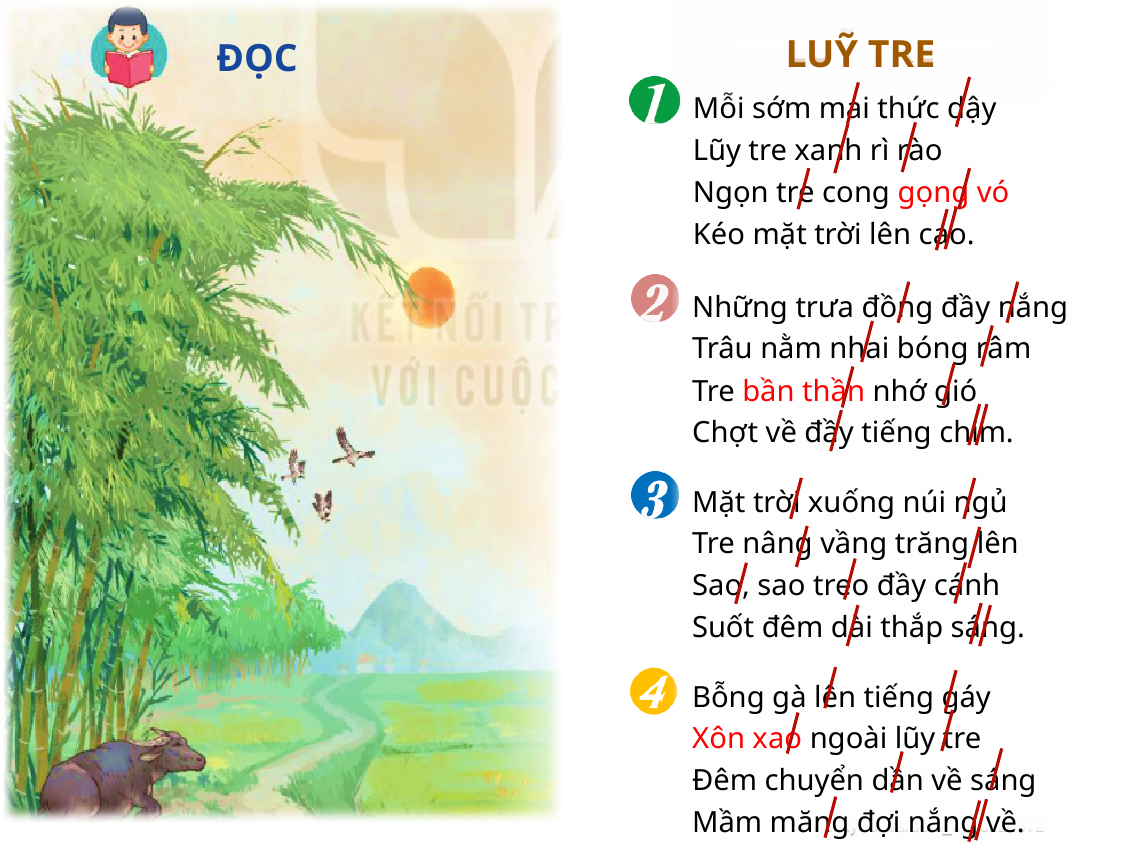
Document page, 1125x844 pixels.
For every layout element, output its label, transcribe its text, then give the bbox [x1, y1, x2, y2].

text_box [977, 798, 987, 841]
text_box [790, 477, 802, 520]
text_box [981, 325, 993, 367]
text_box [861, 320, 873, 363]
text_box LUỸ TRE [723, 32, 998, 50]
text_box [958, 167, 970, 210]
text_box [941, 709, 953, 752]
text_box Bỗng gà lên tiếng gáy Xôn xao ngoài lũy tre Đêm chuyển dần về sáng Mầm măng đợi nắng về. [687, 682, 1077, 829]
picture [0, 0, 563, 823]
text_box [897, 281, 910, 323]
picture [626, 663, 683, 726]
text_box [962, 91, 1080, 243]
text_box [980, 403, 988, 446]
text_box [830, 409, 842, 452]
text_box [1006, 281, 1018, 323]
text_box Mặt trời xuống núi ngủ Tre nâng vầng trăng lên Sao, sao treo đầy cánh Suốt đêm dài thắp sáng. [969, 487, 1077, 634]
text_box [735, 562, 747, 604]
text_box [983, 604, 991, 647]
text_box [945, 670, 957, 712]
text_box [824, 796, 836, 838]
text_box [846, 604, 859, 647]
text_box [968, 526, 980, 569]
text_box Những trưa đồng đầy nắng Trâu nằm nhai bóng râm Tre bần thần nhớ gió Chợt về đầy tiếng chim. [687, 291, 1110, 440]
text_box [946, 207, 957, 250]
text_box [834, 123, 849, 174]
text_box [990, 748, 1002, 790]
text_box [847, 82, 859, 124]
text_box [901, 122, 916, 173]
text_box Mặt trời xuống núi ngủ Tre nâng vầng trăng lên Sao, sao treo đầy cánh Suốt đêm dài thắp sáng. [688, 487, 964, 634]
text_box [841, 366, 854, 408]
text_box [796, 525, 808, 568]
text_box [963, 477, 975, 520]
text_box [936, 208, 948, 251]
picture [630, 273, 679, 322]
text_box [797, 167, 809, 210]
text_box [954, 562, 966, 604]
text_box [719, 28, 1003, 55]
picture [629, 75, 680, 124]
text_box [956, 76, 970, 127]
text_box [891, 751, 903, 793]
text_box Mỗi sớm mai thức dậy Lũy tre xanh rì rào Ngọn tre cong gọng vó Kéo mặt trời lên cao. [689, 93, 1078, 240]
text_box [942, 363, 955, 406]
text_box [844, 558, 856, 600]
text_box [718, 26, 1004, 51]
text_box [968, 403, 980, 446]
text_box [970, 602, 982, 645]
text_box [686, 96, 931, 243]
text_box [786, 712, 799, 754]
picture [630, 471, 679, 520]
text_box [824, 666, 836, 709]
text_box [968, 800, 980, 842]
